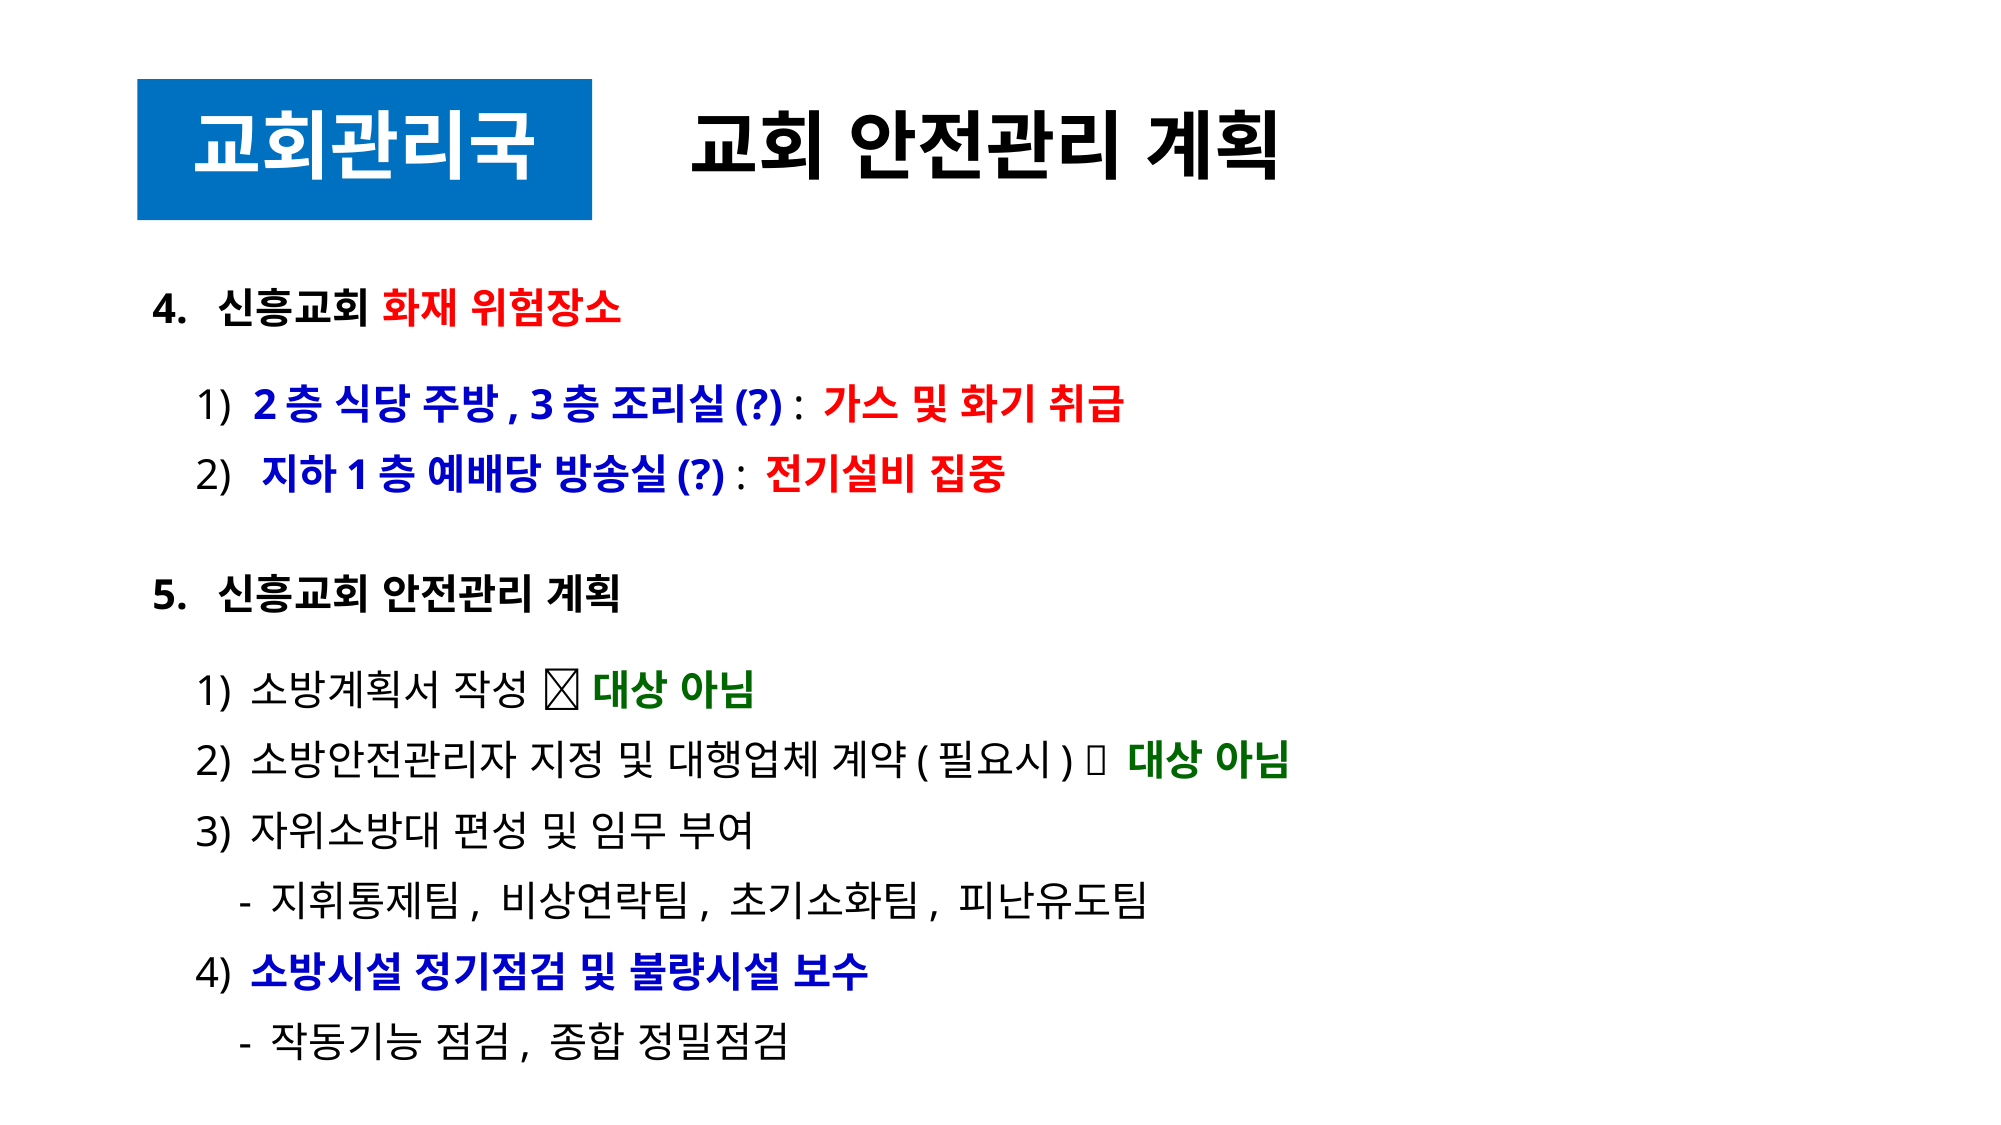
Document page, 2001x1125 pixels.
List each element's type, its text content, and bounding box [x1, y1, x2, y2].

text_box 교회관리국 [137, 79, 593, 221]
list 4. 신흥교회 화재 위험장소 1) 2층 식당 주방, 3층 조리실(?) : 가스 및 화기 취급 2) 지하1층 예배당 방송실(?) : 전기설비 집중 5. 신흥교회 안전관리 계획 1) 소방계획서 작성  대상 아님 2) 소방안전관리자 지정 및 대행업체 계약(필요시)  대상 아님 3) 자위소방대 편성 및 임무 부여 - 지휘통제팀, 비상연락팀, 초기소화팀, 피난유도팀 4) 소방시설 정기점검 및 불량시설 보수 - 작동기능 점검, 종합 정밀점검 [137, 274, 1863, 1081]
title 교회 안전관리 계획 [295, 78, 1699, 220]
